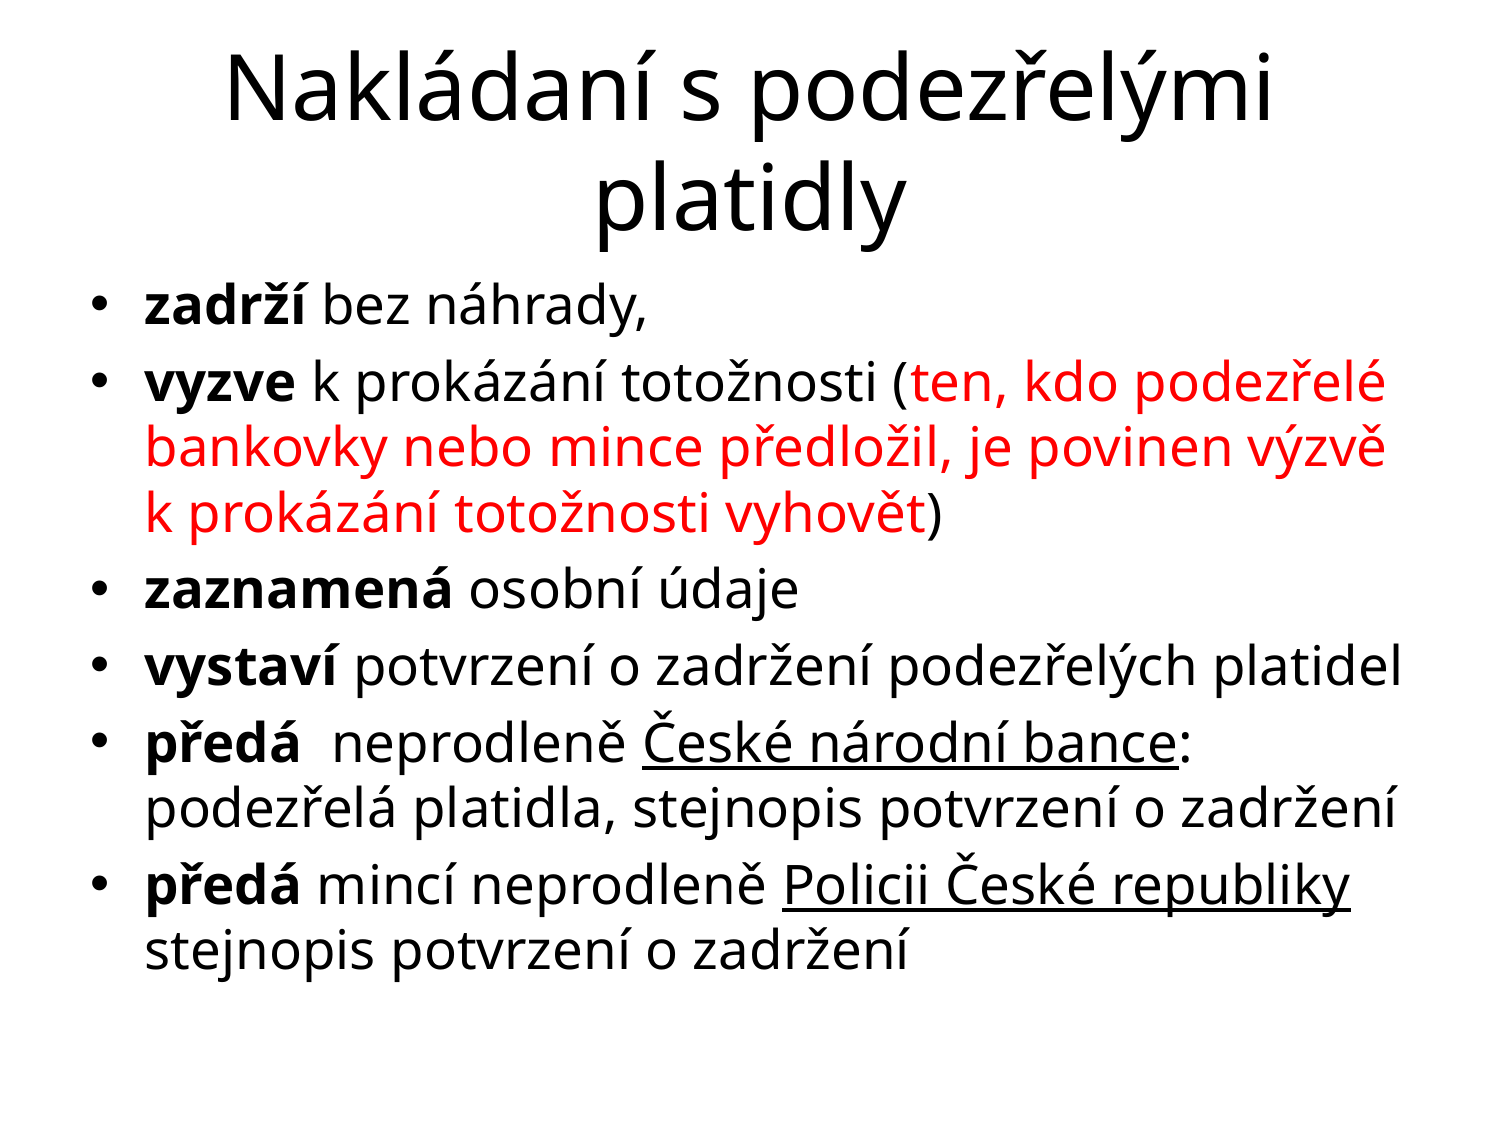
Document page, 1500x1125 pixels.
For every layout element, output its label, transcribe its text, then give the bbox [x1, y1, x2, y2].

title Nakládaní s podezřelými platidly [74, 44, 1426, 233]
list zadrží bez náhrady, vyzve k prokázání totožnosti (ten, kdo podezřelé bankovky nebo mince předložil, je povinen výzvě k prokázání totožnosti vyhovět) zaznamená osobní údaje vystaví potvrzení o zadržení podezřelých platidel předá neprodleně České národní bance: podezřelá platidla, stejnopis potvrzení o zadržení předá mincí neprodleně Policii České republiky stejnopis potvrzení o zadržení [74, 262, 1426, 1006]
